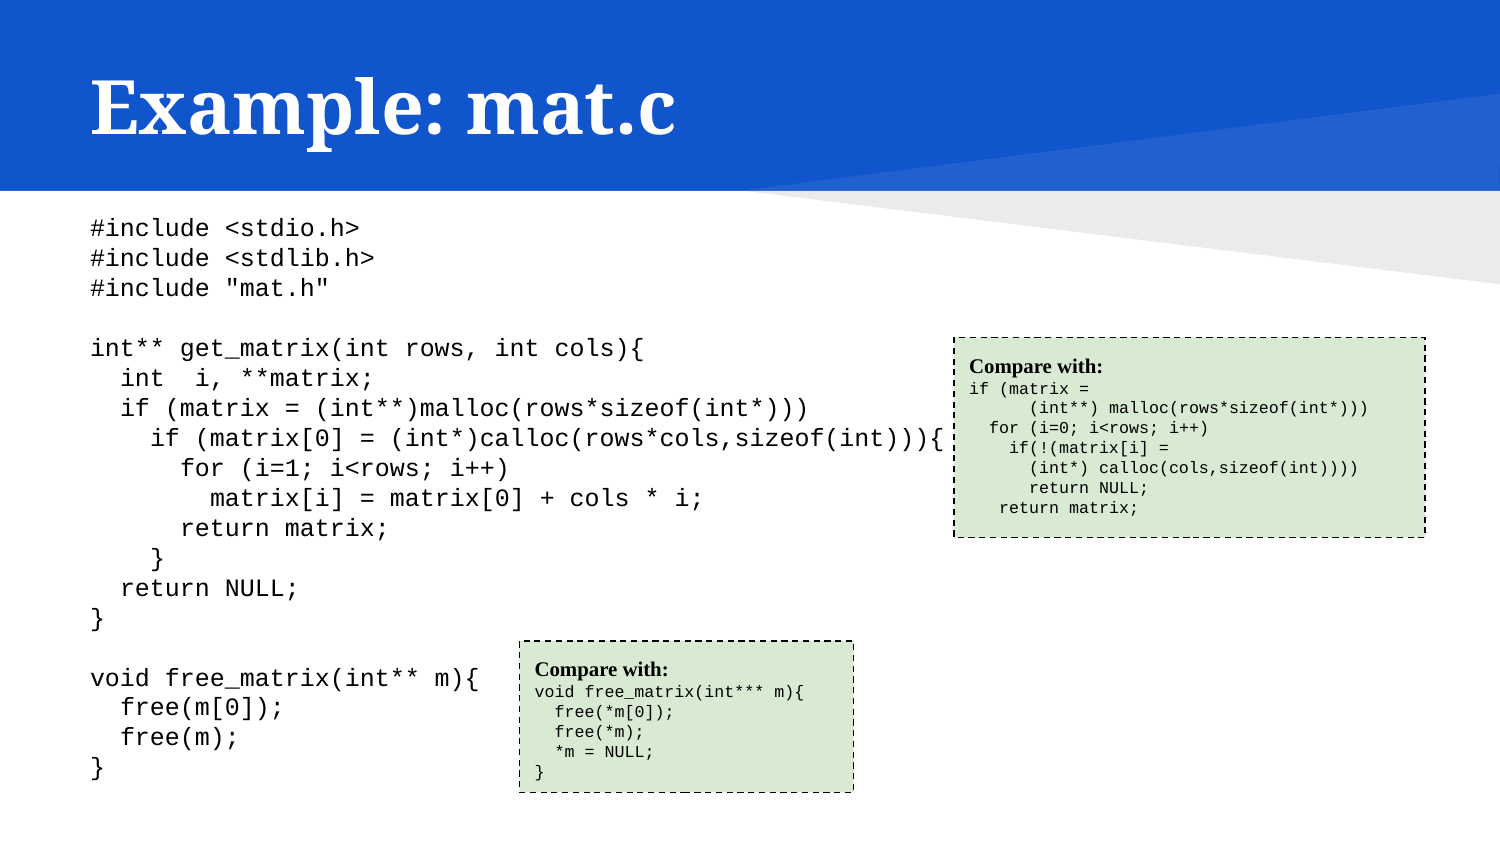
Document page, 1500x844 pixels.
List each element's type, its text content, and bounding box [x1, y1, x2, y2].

title Example: mat.c [75, 33, 1425, 175]
text_box Compare with: if (matrix = (int**) malloc(rows*sizeof(int*))) for (i=0; i<rows; i++) if(!(matrix[i] = (int*) calloc(cols,sizeof(int)))) return NULL; return matrix; [954, 337, 1425, 538]
text_box Compare with: void free_matrix(int*** m){ free(*m[0]); free(*m); *m = NULL; } [519, 640, 854, 793]
list #include <stdio.h> #include <stdlib.h> #include "mat.h" int** get_matrix(int rows, int cols){ int i, **matrix; if (matrix = (int**)malloc(rows*sizeof(int*))) if (matrix[0] = (int*)calloc(rows*cols,sizeof(int))){ for (i=1; i<rows; i++) matrix[i] = matrix[0] + cols * i; return matrix; } return NULL; } void free_matrix(int** m){ free(m[0]); free(m); } [75, 196, 1425, 808]
